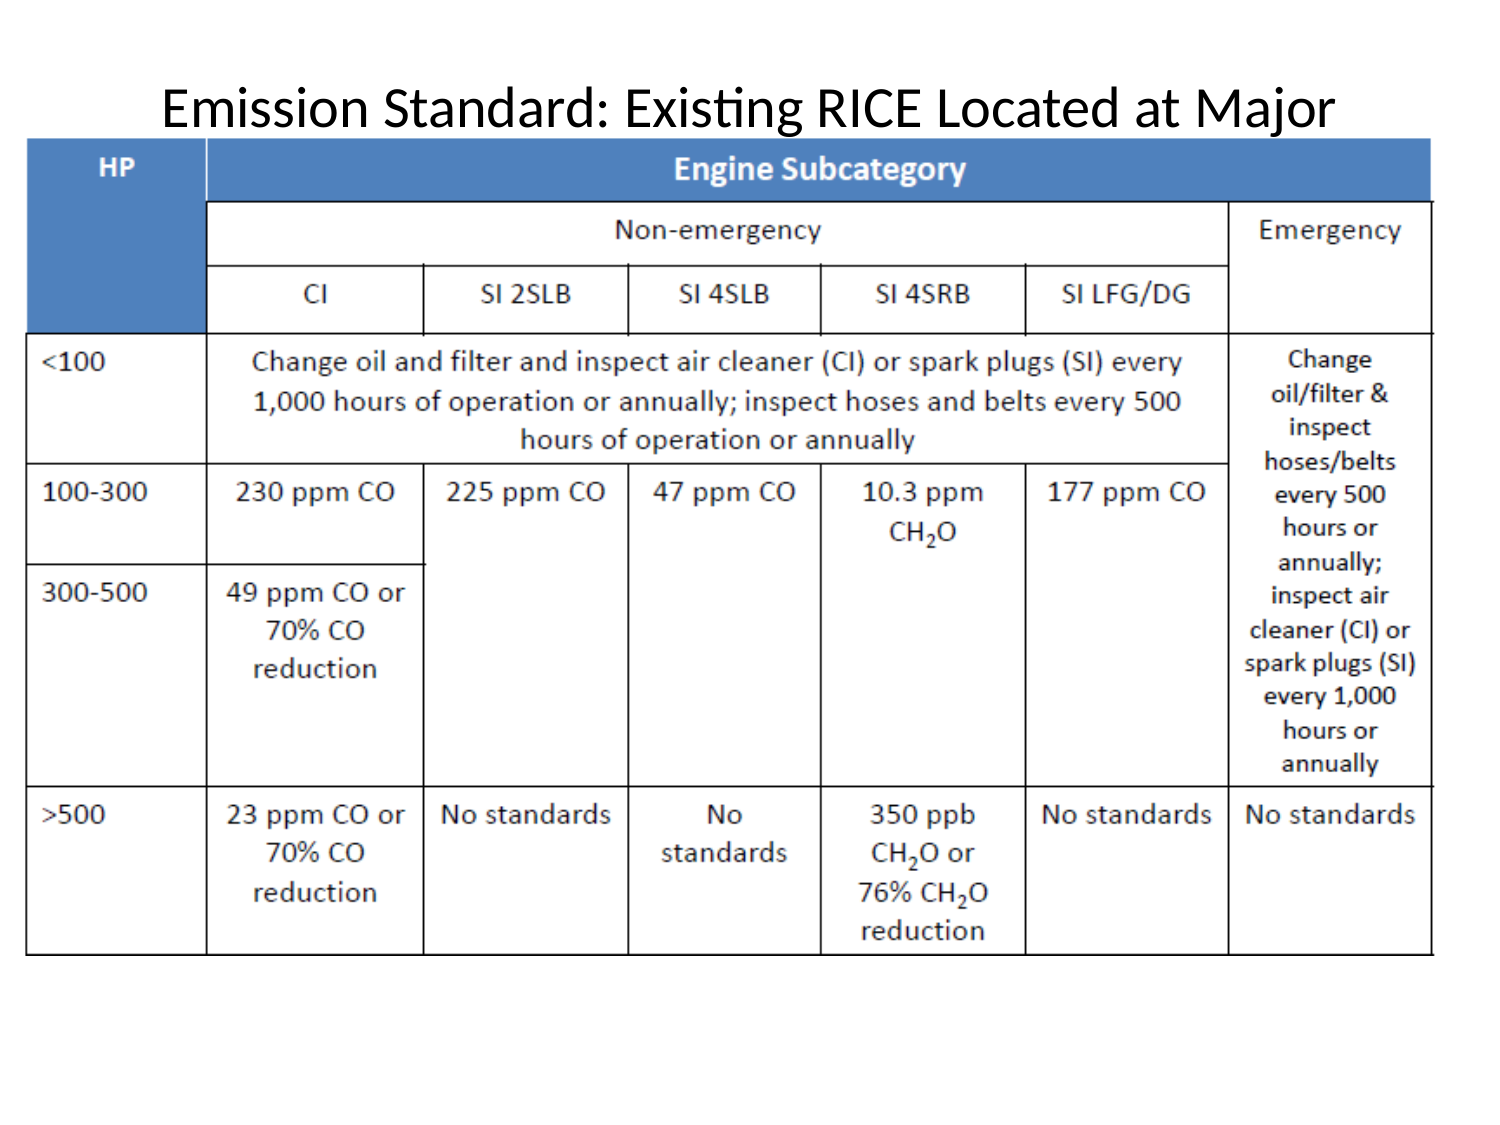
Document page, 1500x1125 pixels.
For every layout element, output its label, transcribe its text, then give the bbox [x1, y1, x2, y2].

title Emission Standard: Existing RICE Located at Major Sources [75, 45, 1425, 135]
picture [24, 137, 1438, 956]
